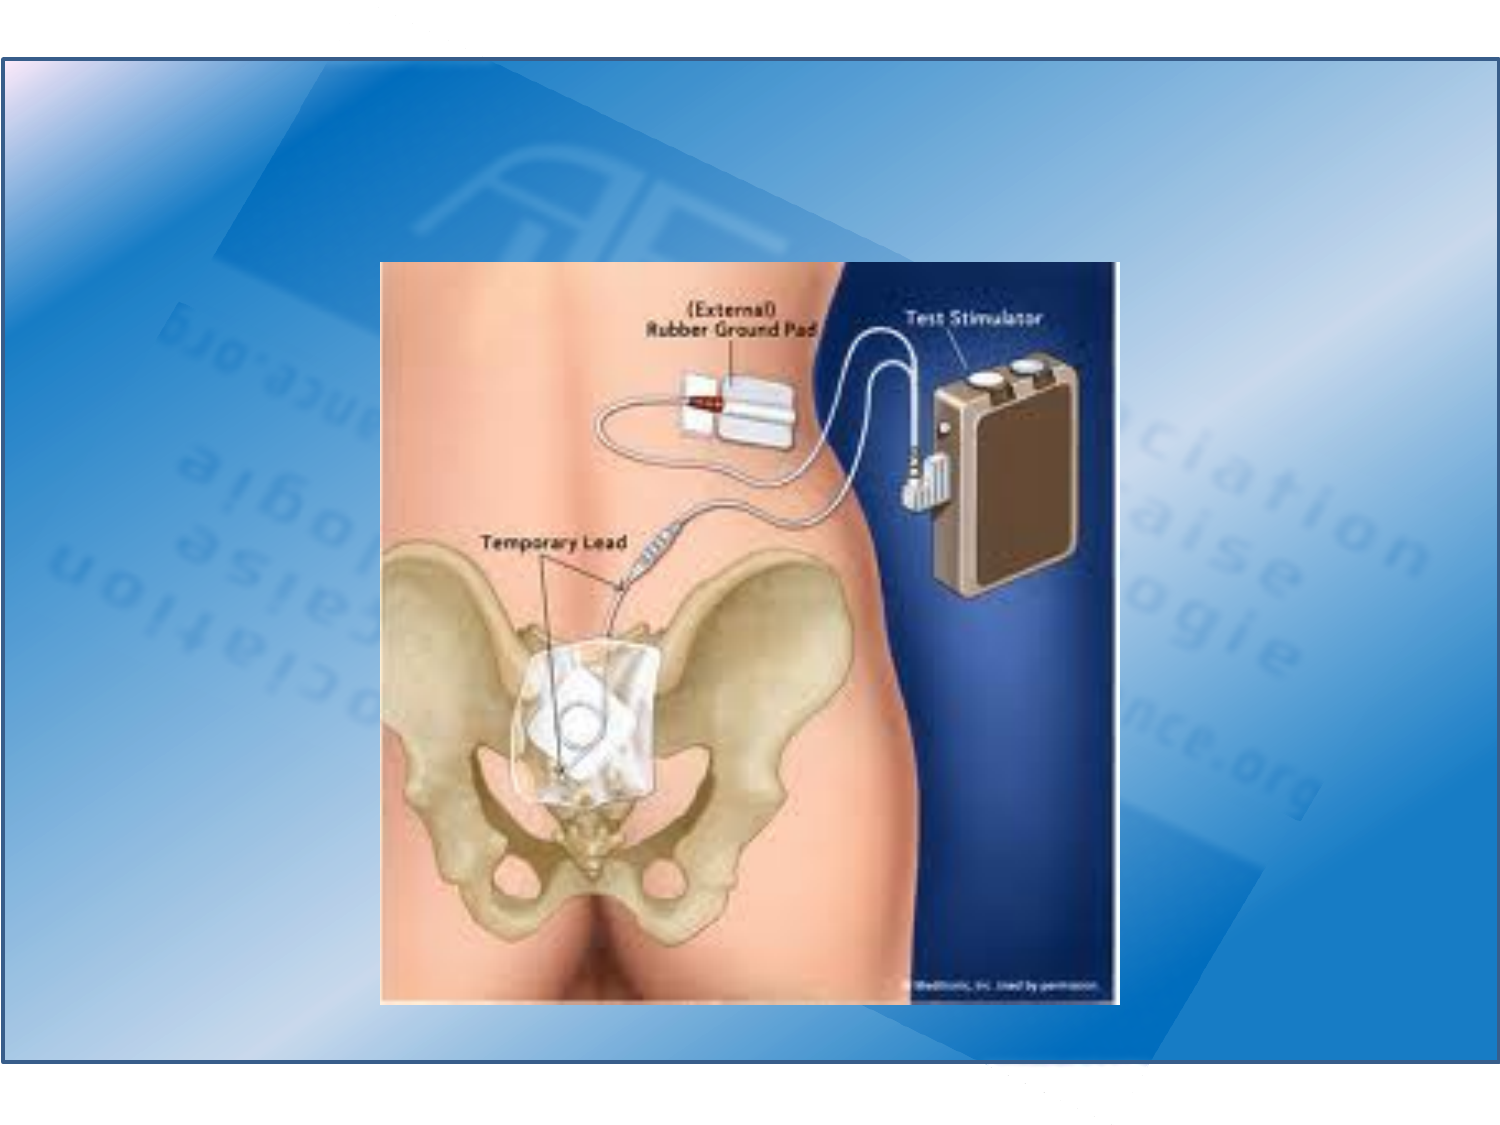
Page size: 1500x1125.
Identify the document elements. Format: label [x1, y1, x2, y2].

list [74, 262, 1426, 1006]
picture [0, 0, 1500, 1125]
